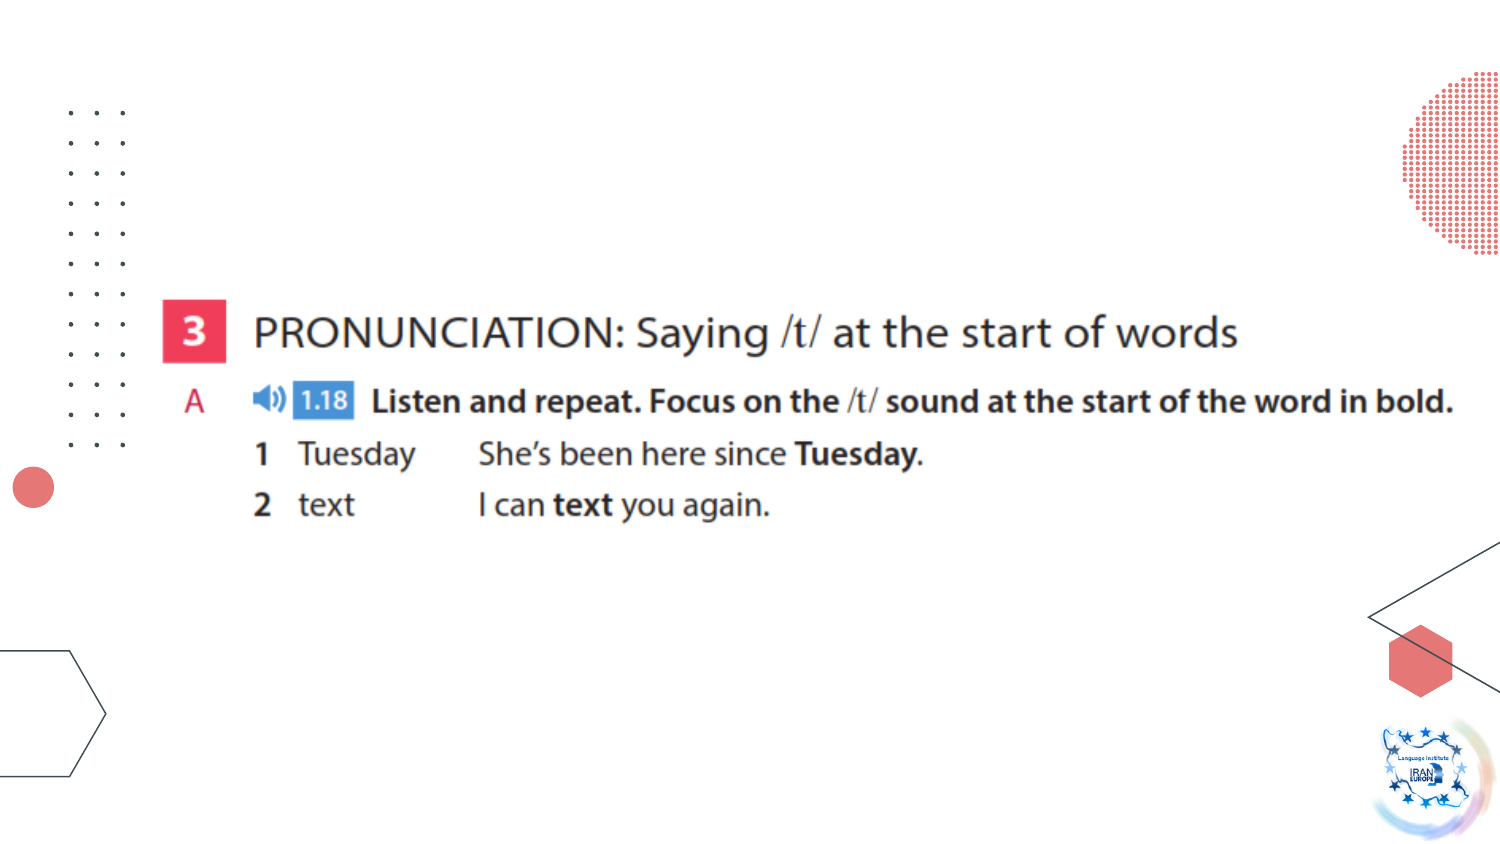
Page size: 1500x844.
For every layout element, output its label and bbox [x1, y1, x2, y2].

picture [147, 280, 1465, 537]
picture [1364, 711, 1500, 844]
